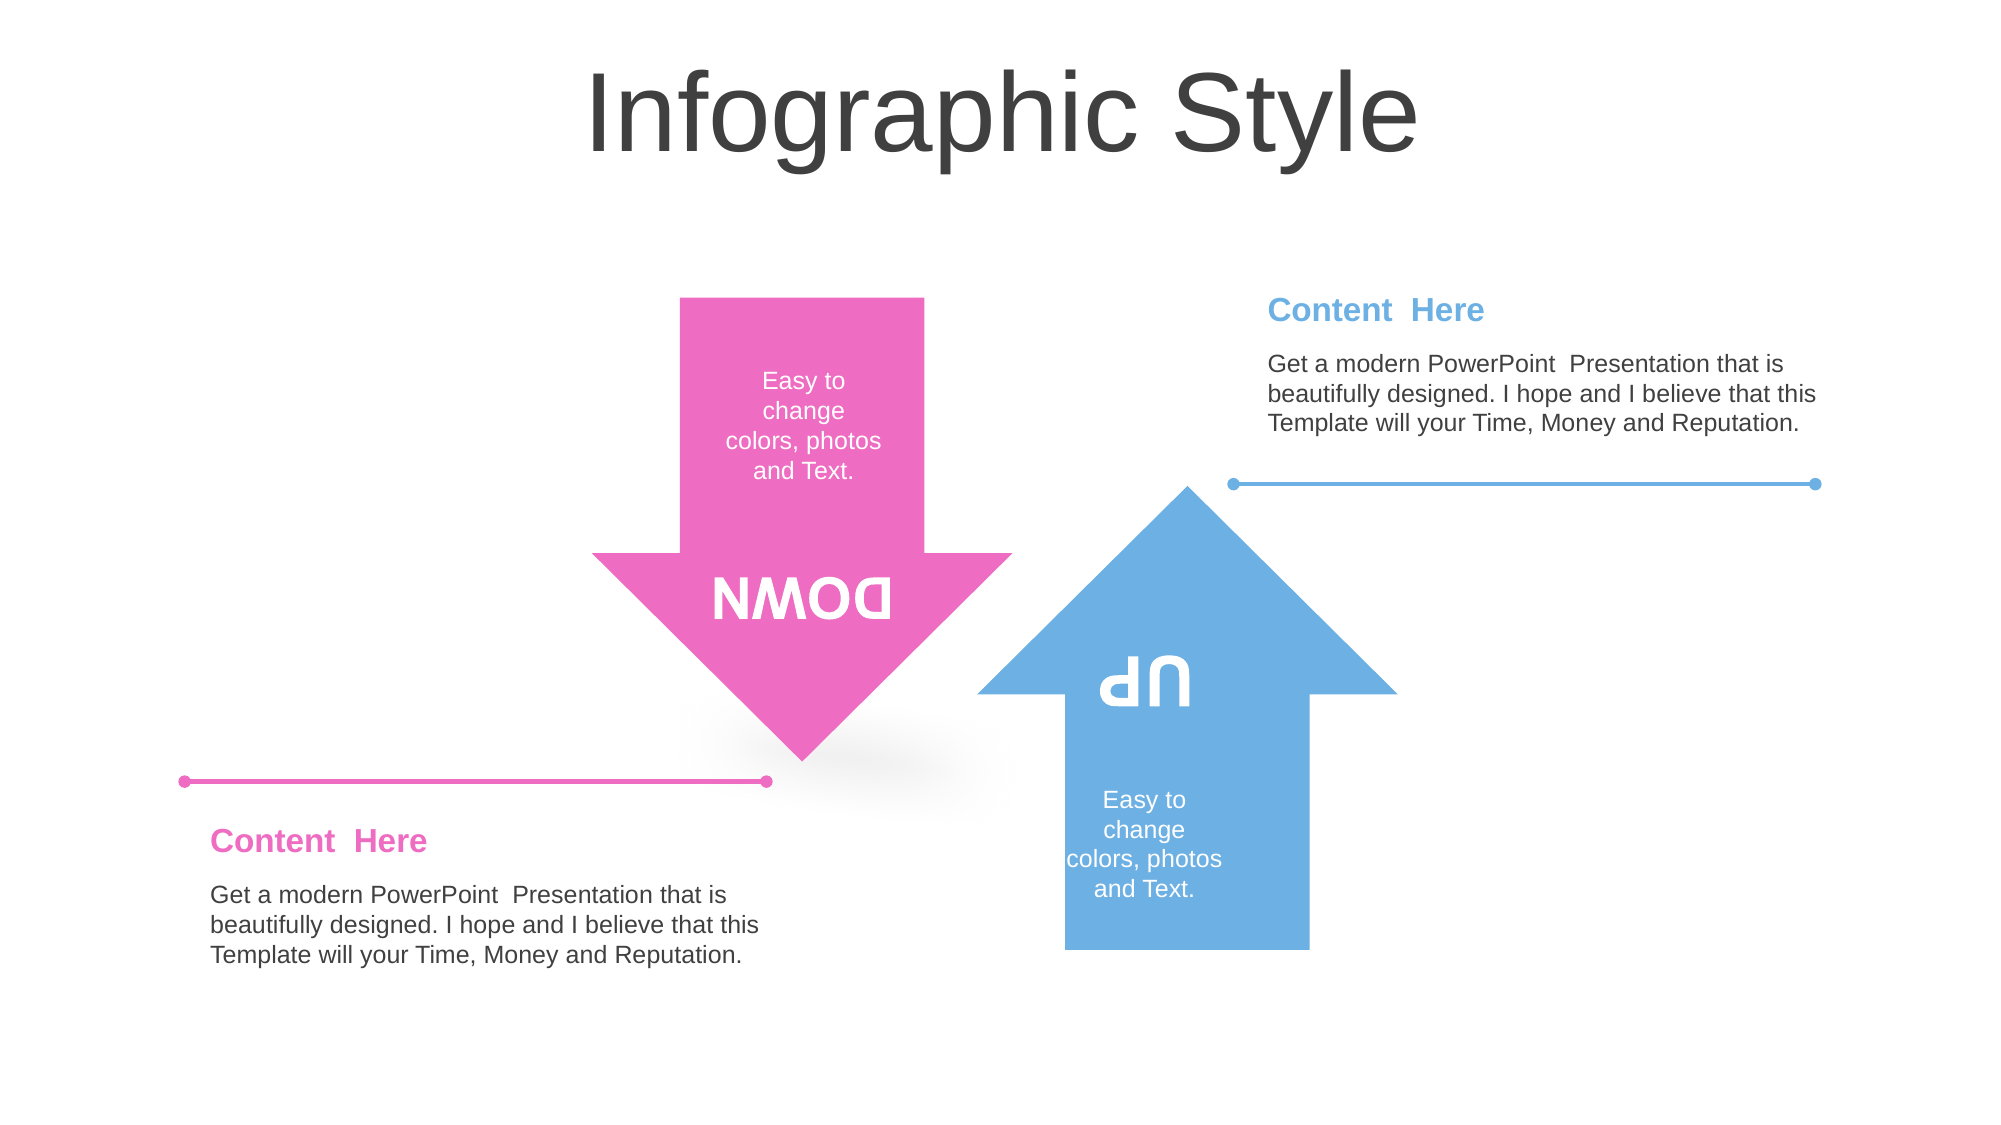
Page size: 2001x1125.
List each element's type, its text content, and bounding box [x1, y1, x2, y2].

text_box [713, 576, 749, 620]
text_box [974, 484, 1401, 951]
text_box Easy to change colors, photos and Text. [1064, 783, 1225, 903]
list Infographic Style [53, 55, 1952, 175]
text_box [854, 576, 891, 620]
text_box [1148, 654, 1191, 708]
text_box [808, 575, 851, 621]
text_box [750, 576, 808, 620]
text_box Easy to change colors, photos and Text. [723, 364, 884, 485]
text_box [589, 296, 1015, 764]
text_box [1252, 279, 1856, 446]
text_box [195, 811, 799, 977]
text_box [1098, 655, 1140, 708]
